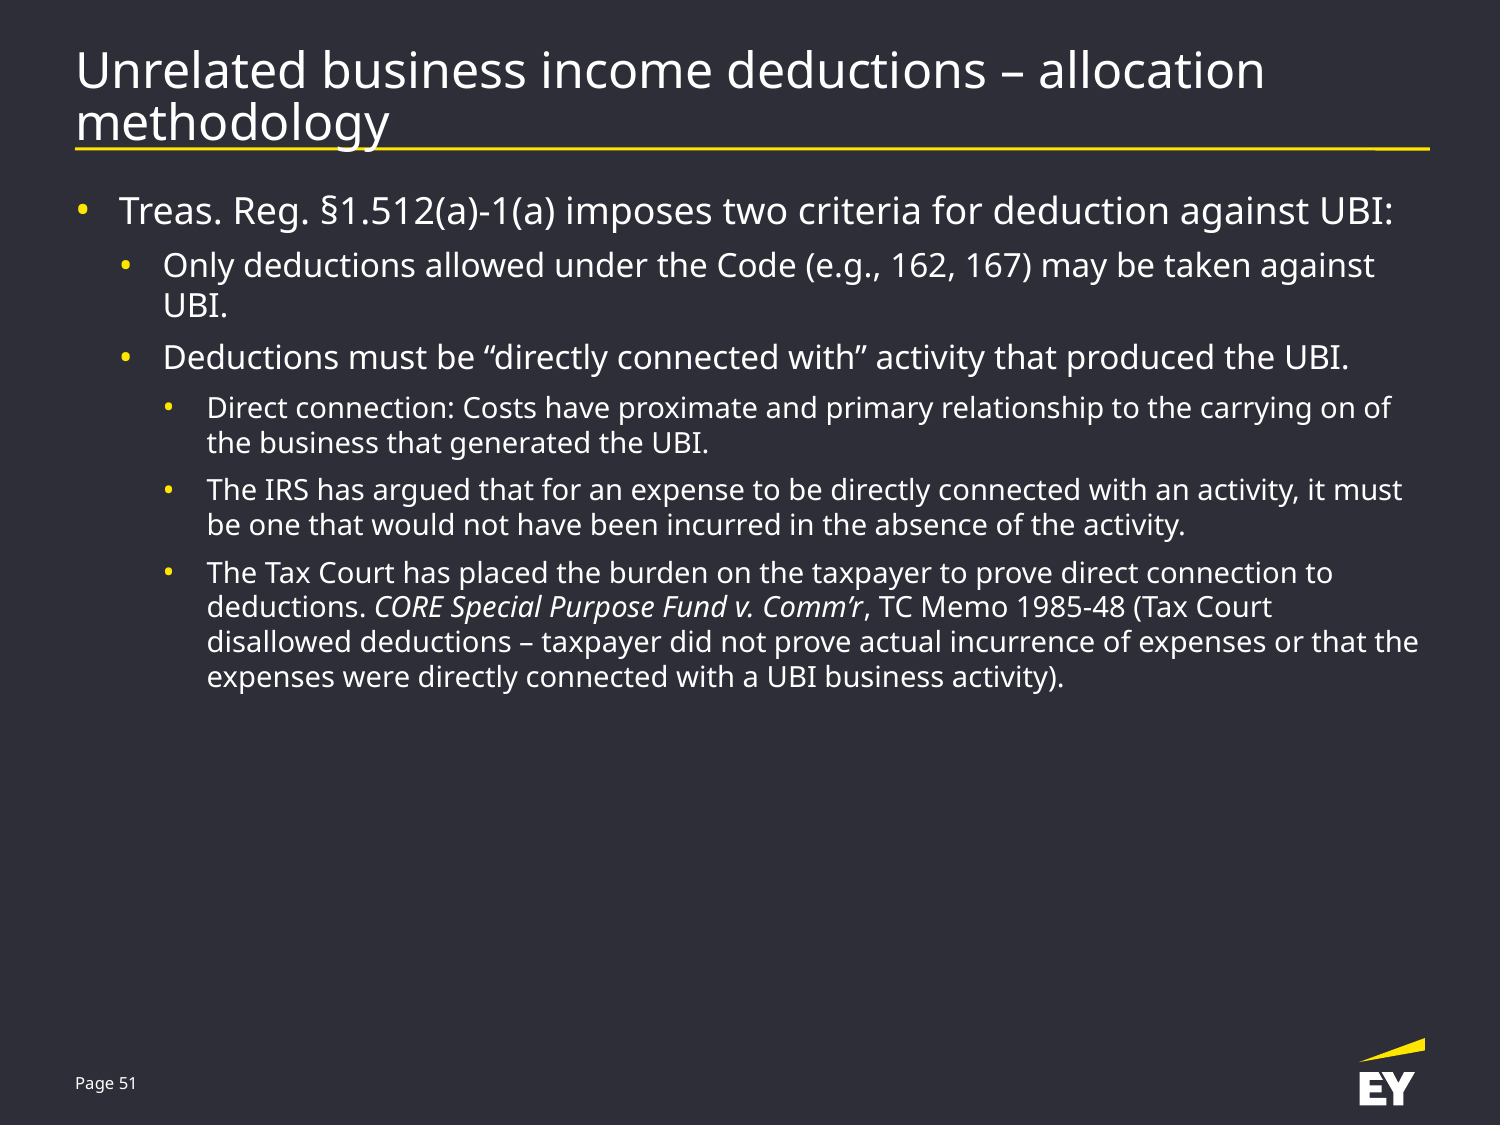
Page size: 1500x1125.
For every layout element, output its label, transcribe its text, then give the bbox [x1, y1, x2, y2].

list Treas. Reg. §1.512(a)-1(a) imposes two criteria for deduction against UBI: Only deductions allowed under the Code (e.g., 162, 167) may be taken against UBI. Deductions must be “directly connected with” activity that produced the UBI. Direct connection: Costs have proximate and primary relationship to the carrying on of the business that generated the UBI. The IRS has argued that for an expense to be directly connected with an activity, it must be one that would not have been incurred in the absence of the activity. The Tax Court has placed the burden on the taxpayer to prove direct connection to deductions. CORE Special Purpose Fund v. Comm’r, TC Memo 1985-48 (Tax Court disallowed deductions – taxpayer did not prove actual incurrence of expenses or that the expenses were directly connected with a UBI business activity). [75, 186, 1425, 999]
title Unrelated business income deductions – allocation methodology [75, 48, 1425, 146]
